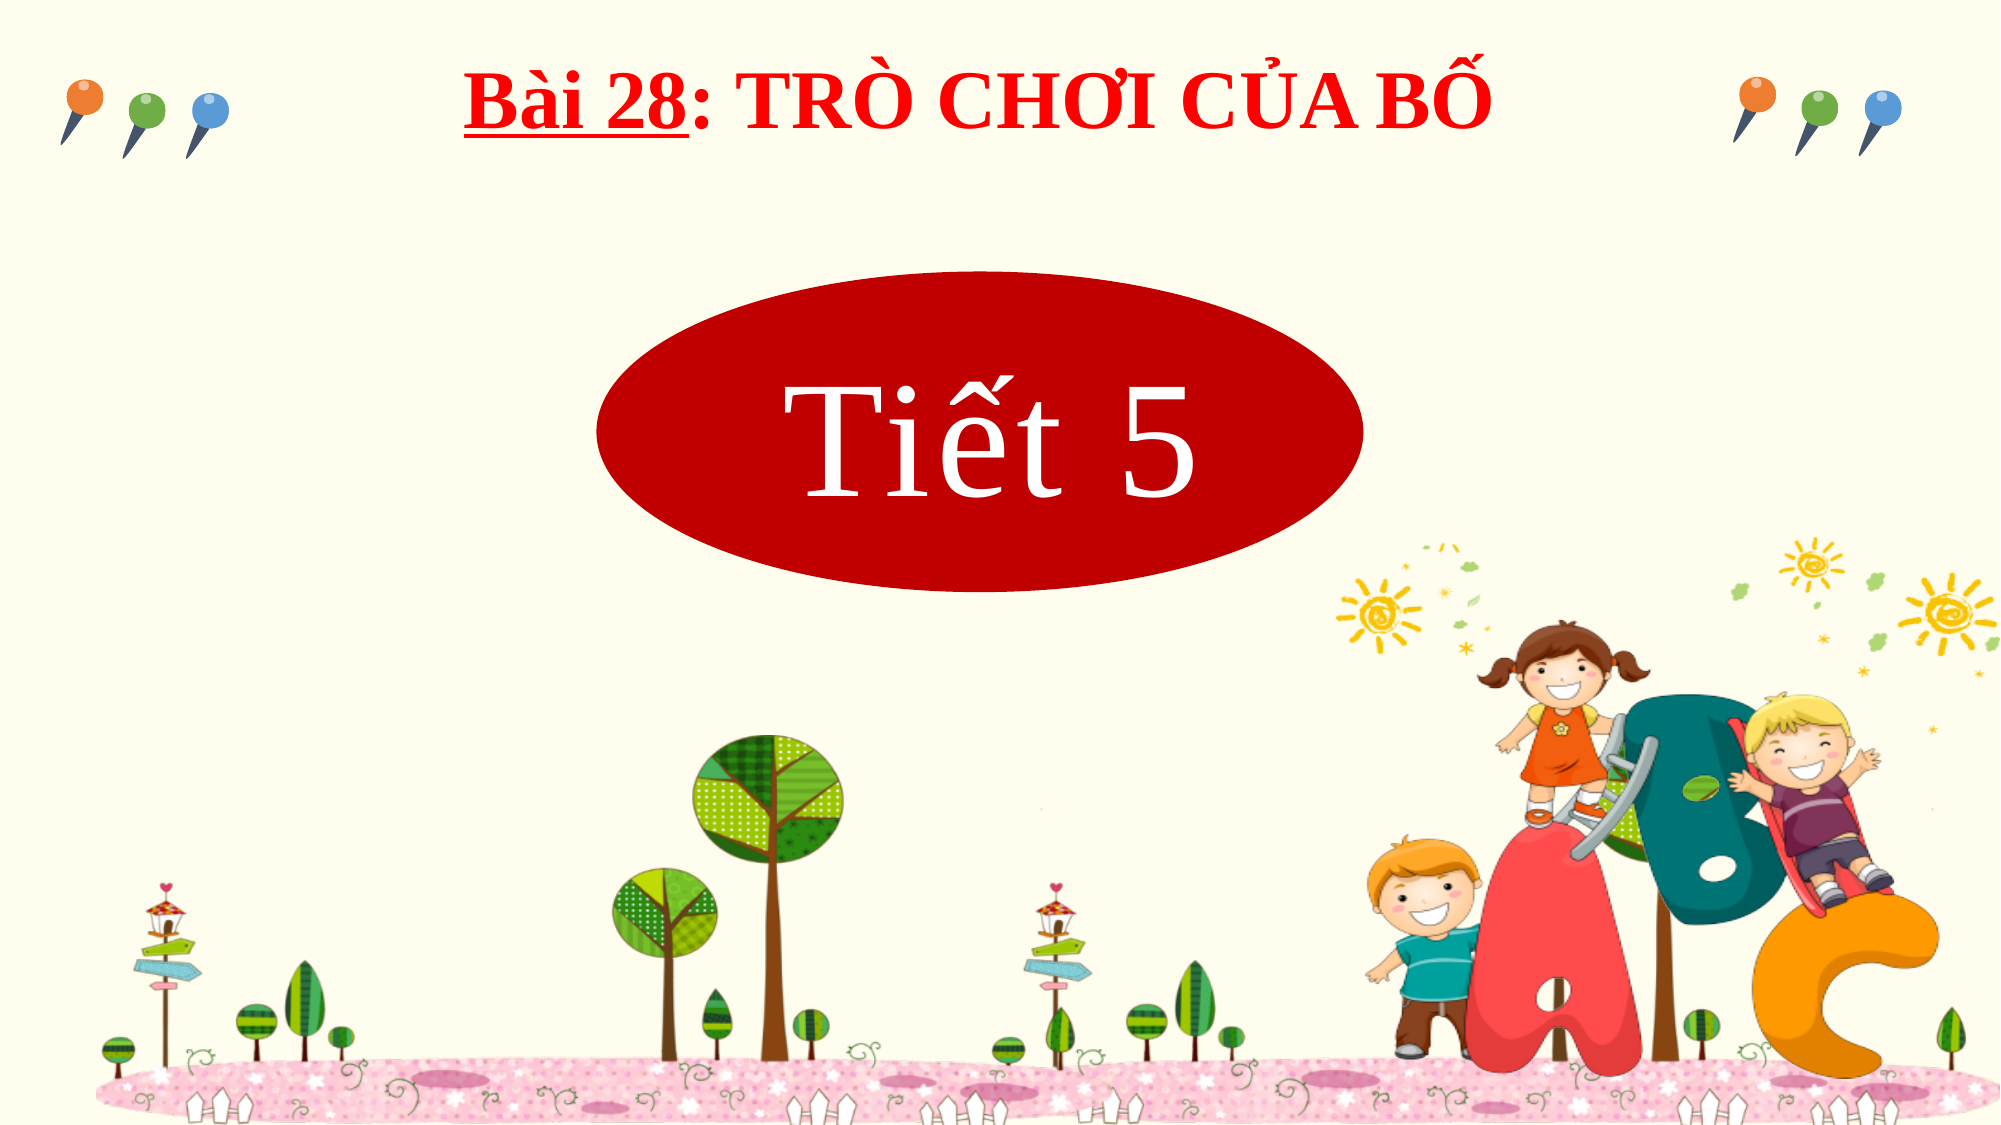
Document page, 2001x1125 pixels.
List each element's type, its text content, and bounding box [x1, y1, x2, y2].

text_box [1793, 90, 1839, 157]
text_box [121, 92, 166, 159]
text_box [96, 537, 2000, 1125]
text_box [184, 92, 229, 159]
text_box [1857, 90, 1902, 157]
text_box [59, 79, 104, 146]
text_box Bài 28: TRÒ CHƠI CỦA BỐ [0, 38, 1960, 153]
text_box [596, 271, 1364, 593]
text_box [1731, 76, 1777, 143]
